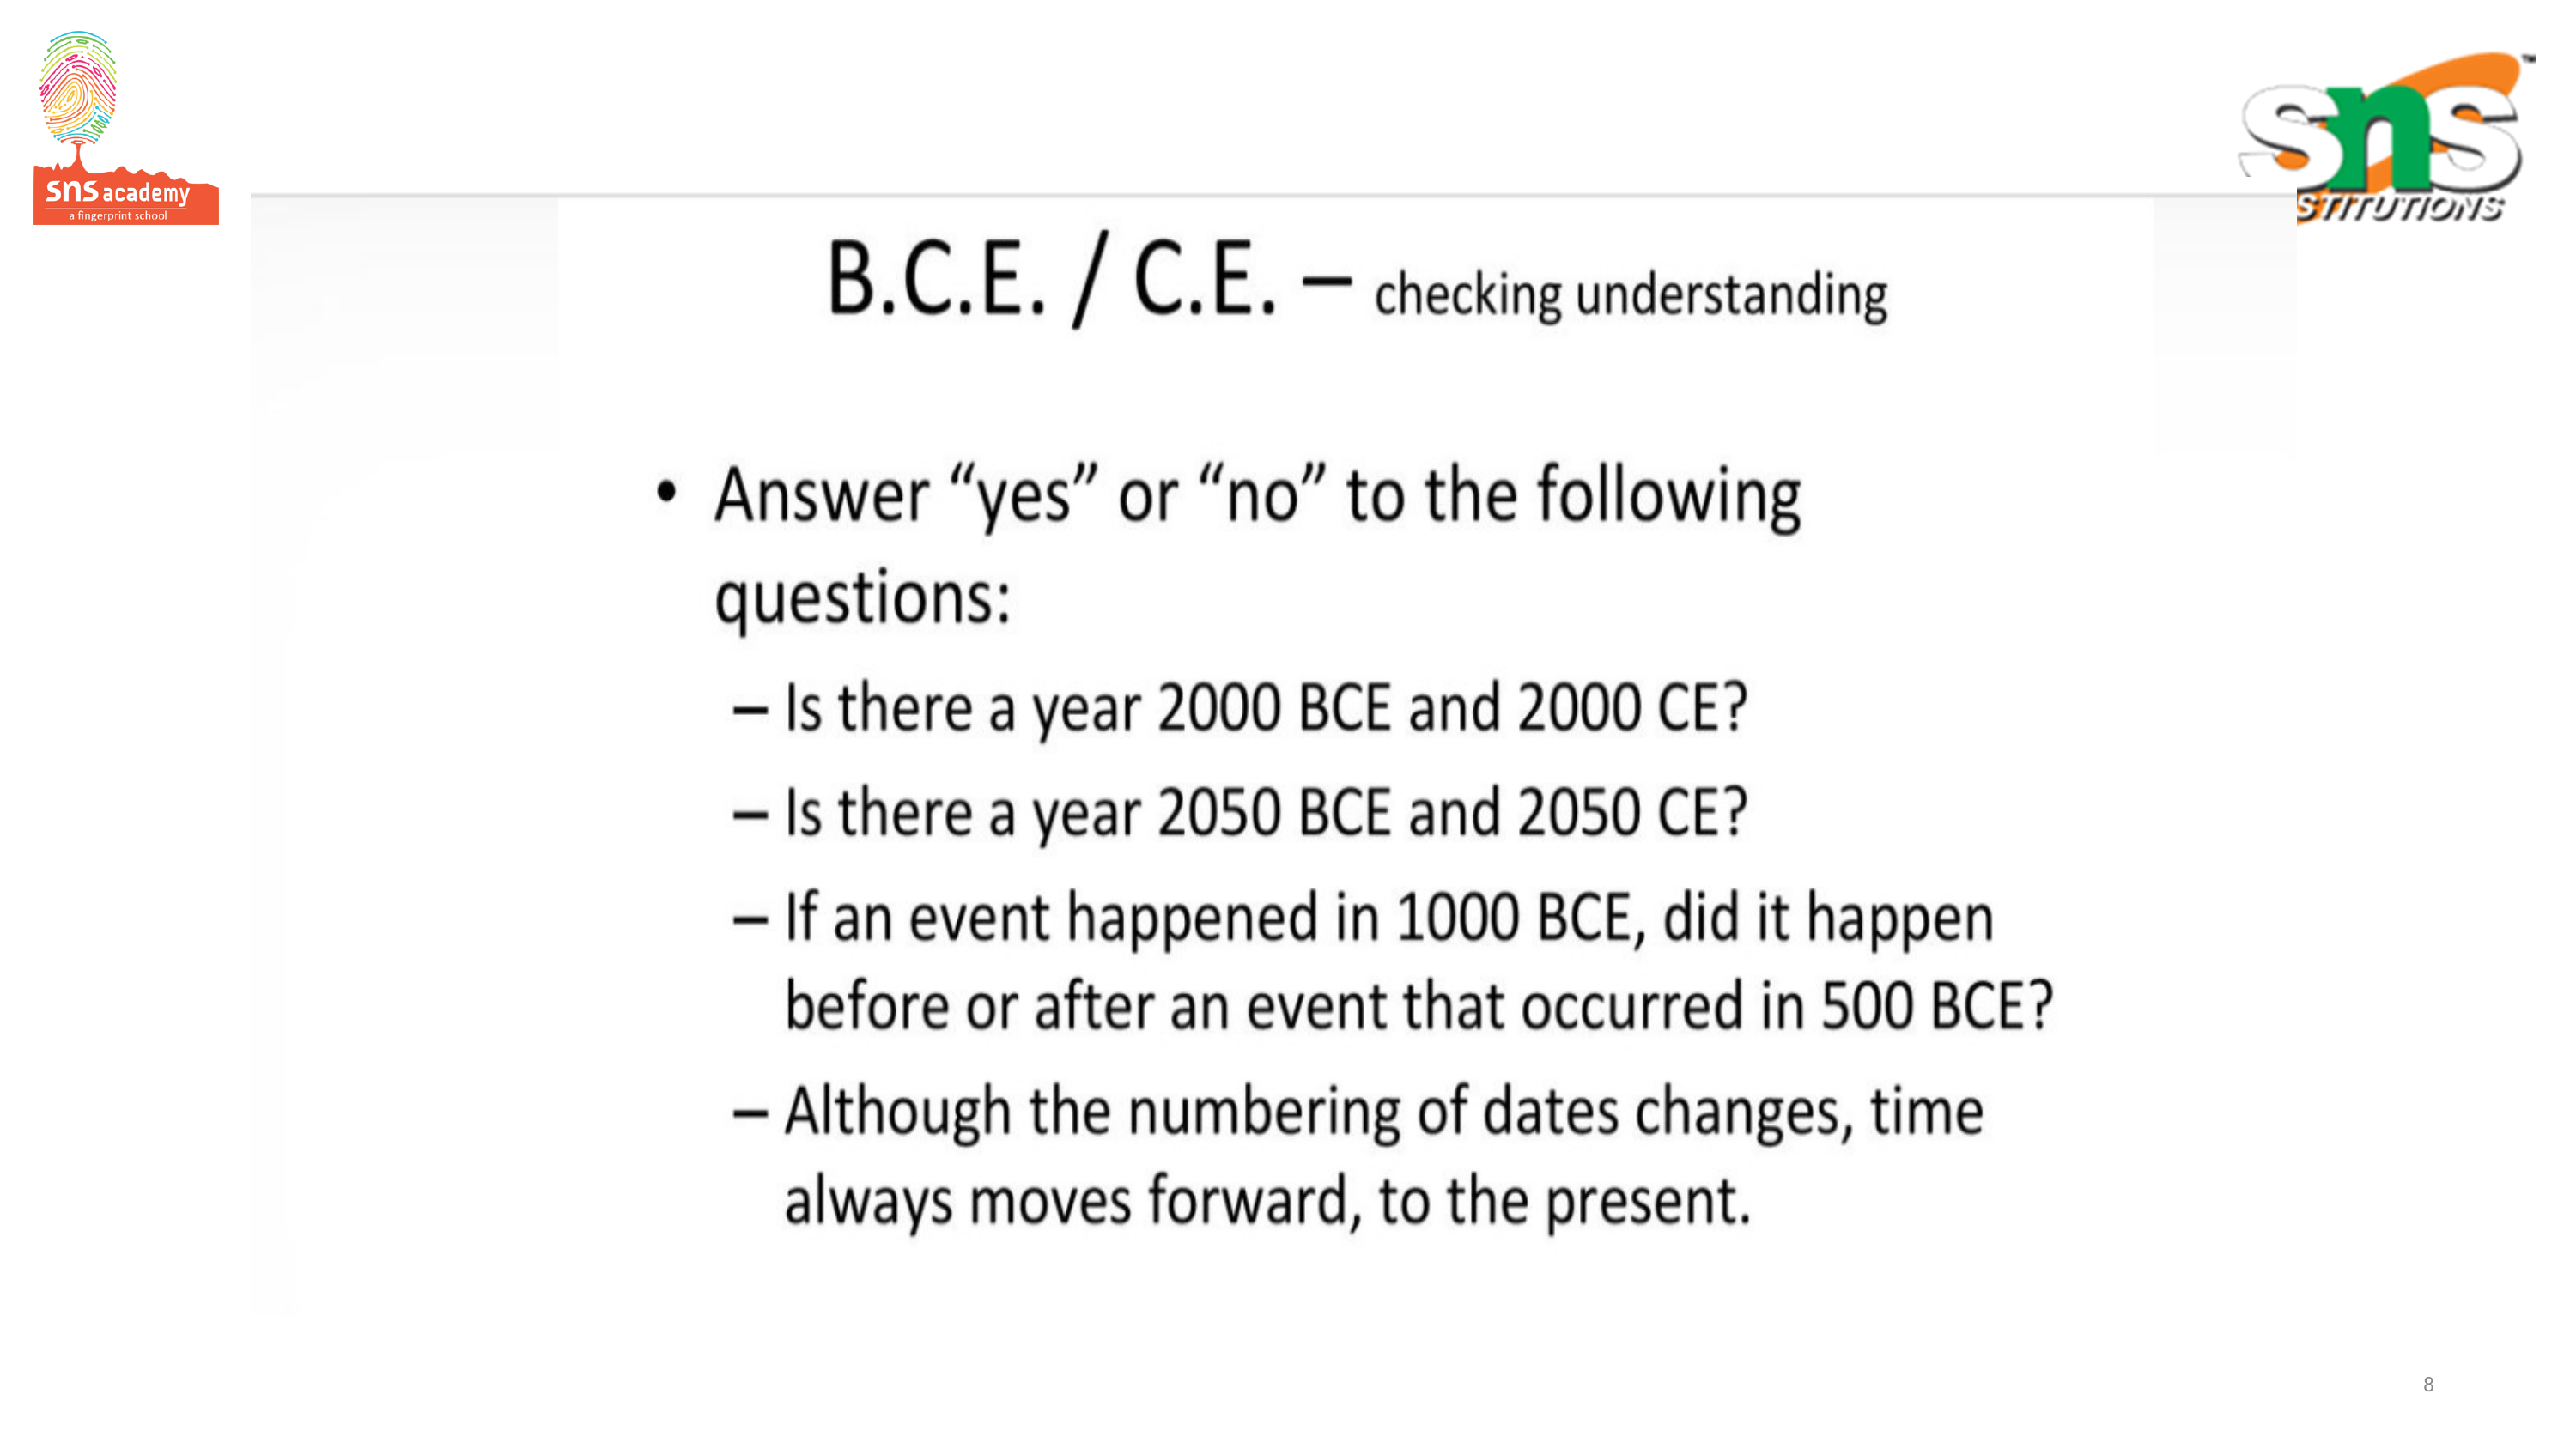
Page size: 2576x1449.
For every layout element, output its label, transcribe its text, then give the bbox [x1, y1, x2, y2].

picture [251, 50, 2536, 1317]
slide_number 8 [2146, 1357, 2447, 1410]
picture [33, 31, 219, 225]
